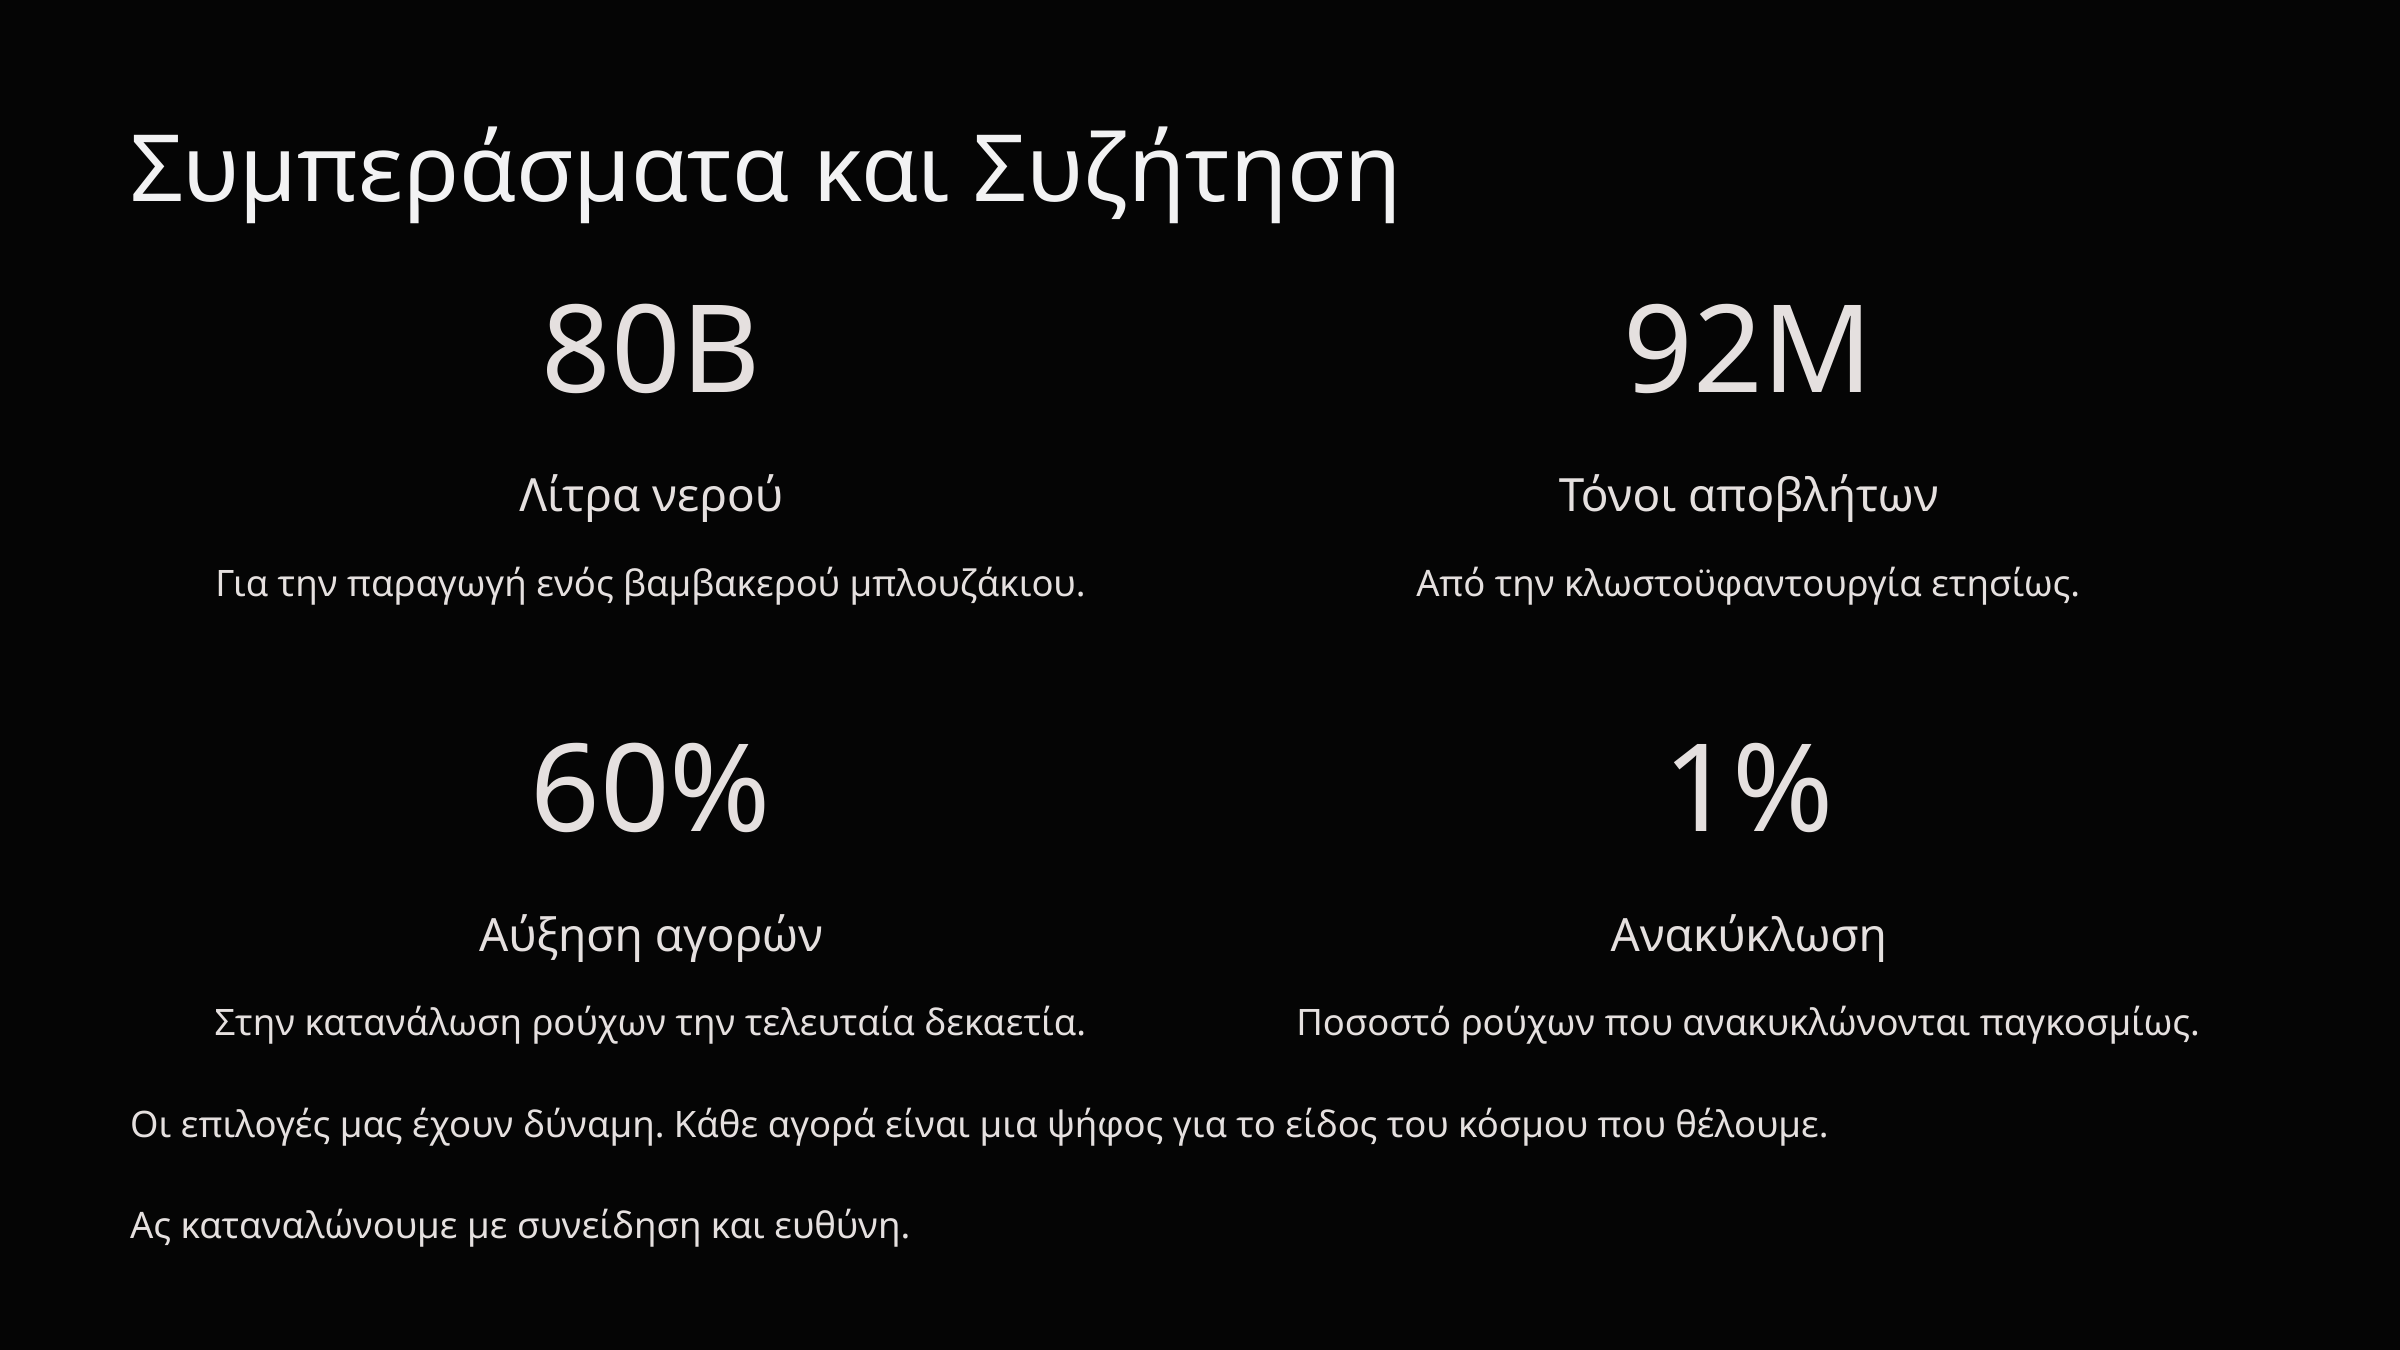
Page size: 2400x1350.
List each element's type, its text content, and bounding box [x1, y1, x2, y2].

text_box Από την κλωστοϋφαντουργία ετησίως. [1227, 544, 2270, 604]
text_box Αύξηση αγορών [418, 903, 884, 962]
text_box 1% [1227, 733, 2270, 857]
text_box Για την παραγωγή ενός βαμβακερού μπλουζάκιου. [130, 544, 1172, 604]
text_box Στην κατανάλωση ρούχων την τελευταία δεκαετία. [130, 983, 1172, 1044]
text_box Τόνοι αποβλήτων [1516, 463, 1982, 522]
text_box 92M [1227, 294, 2270, 418]
text_box Οι επιλογές μας έχουν δύναμη. Κάθε αγορά είναι μια ψήφος για το είδος του κόσμου που θέλουμε. [130, 1085, 2270, 1145]
text_box 60% [130, 733, 1172, 857]
text_box Λίτρα νερού [418, 463, 884, 522]
text_box Ποσοστό ρούχων που ανακυκλώνονται παγκοσμίως. [1227, 983, 2270, 1044]
text_box 80B [130, 294, 1172, 418]
text_box Ας καταναλώνουμε με συνείδηση και ευθύνη. [130, 1186, 2270, 1246]
text_box Συμπεράσματα και Συζήτηση [130, 103, 1362, 221]
text_box Ανακύκλωση [1516, 903, 1982, 962]
